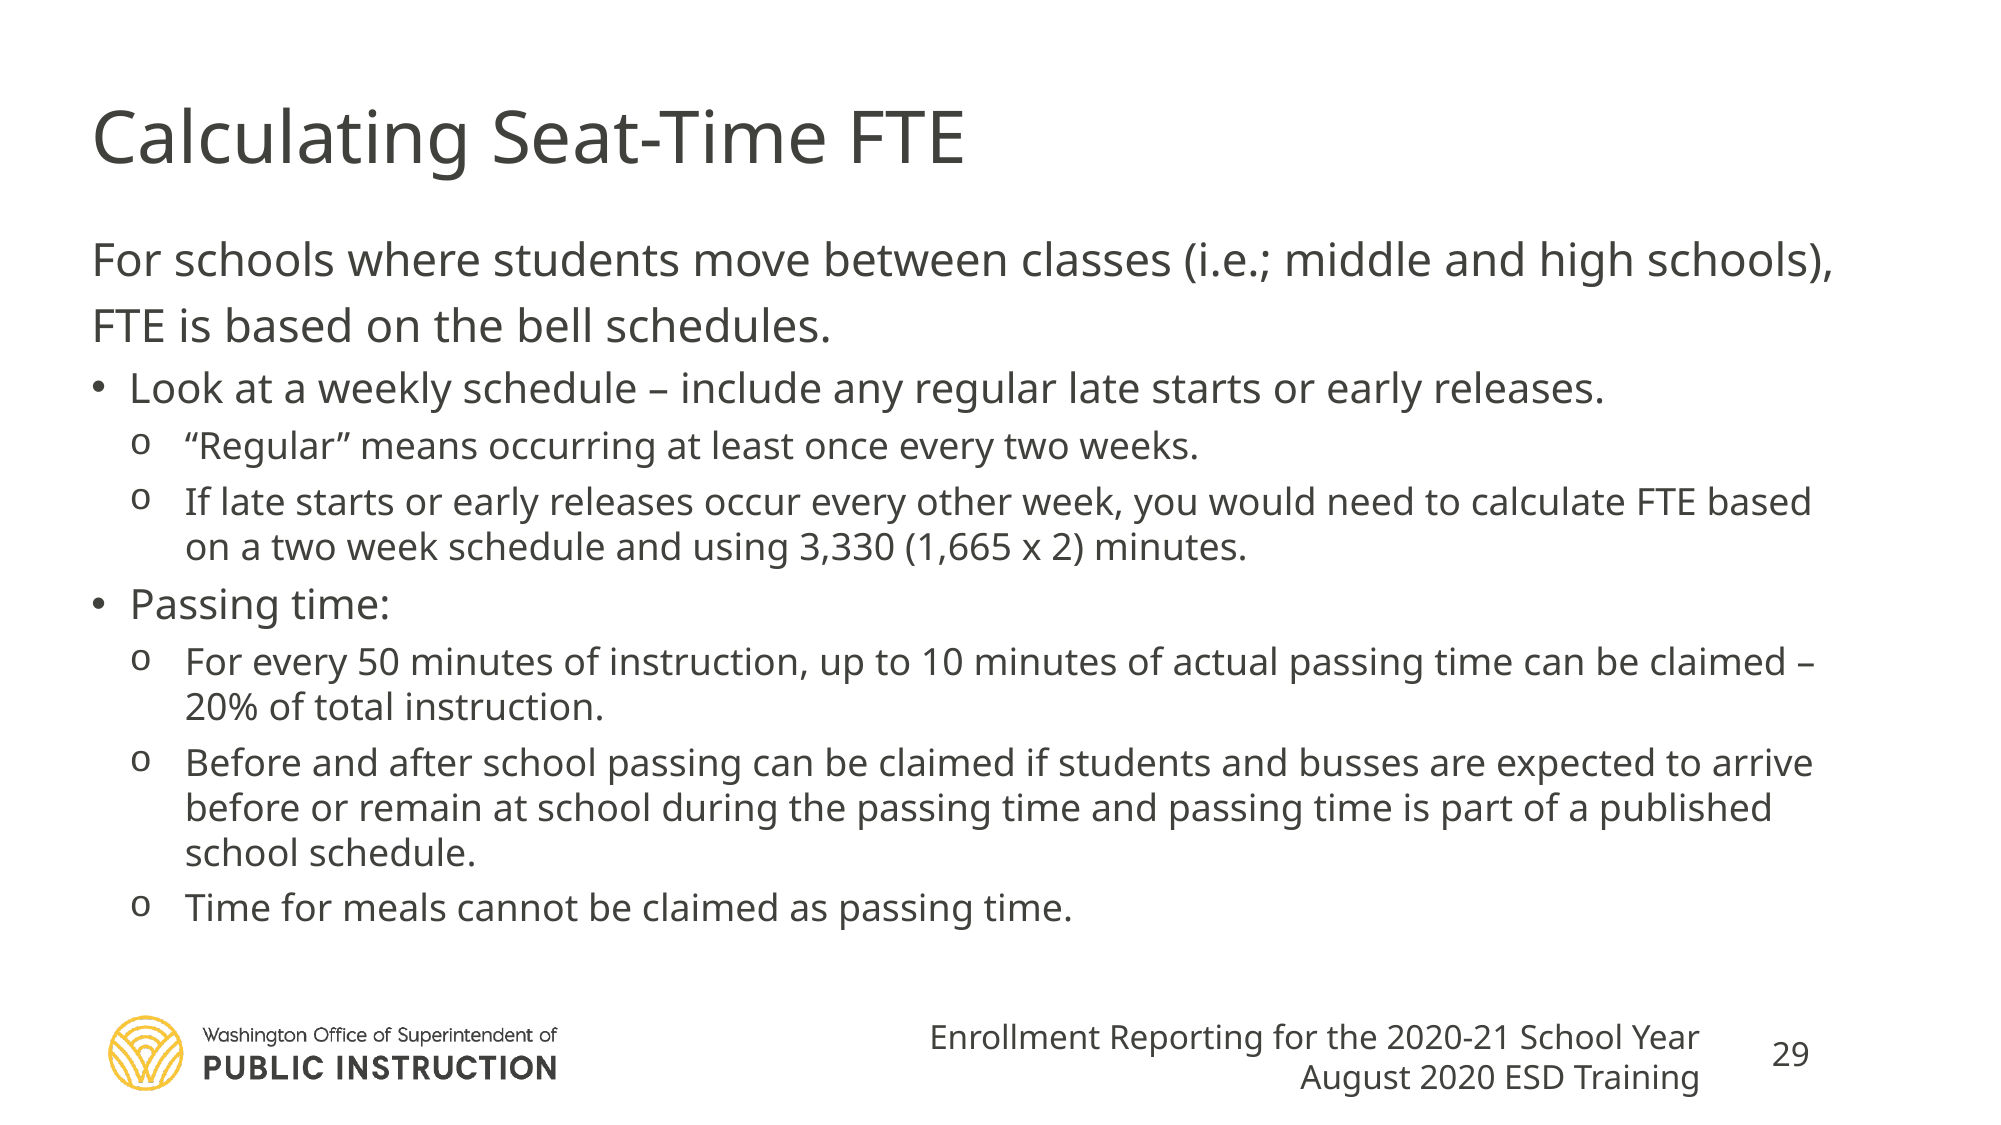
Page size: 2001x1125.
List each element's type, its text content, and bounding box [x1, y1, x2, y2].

slide_number 29 [1756, 1025, 1863, 1086]
footer Enrollment Reporting for the 2020-21 School Year August 2020 ESD Training [582, 1025, 1717, 1086]
title Calculating Seat-Time FTE [76, 31, 1757, 212]
picture [108, 1015, 558, 1091]
list For schools where students move between classes (i.e.; middle and high schools), FTE is based on the bell schedules. Look at a weekly schedule – include any regular late starts or early releases. “Regular” means occurring at least once every two weeks. If late starts or early releases occur every other week, you would need to calculate FTE based on a two week schedule and using 3,330 (1,665 x 2) minutes. Passing time: For every 50 minutes of instruction, up to 10 minutes of actual passing time can be claimed – 20% of total instruction. Before and after school passing can be claimed if students and busses are expected to arrive before or remain at school during the passing time and passing time is part of a published school schedule. Time for meals cannot be claimed as passing time. [76, 212, 1863, 1015]
